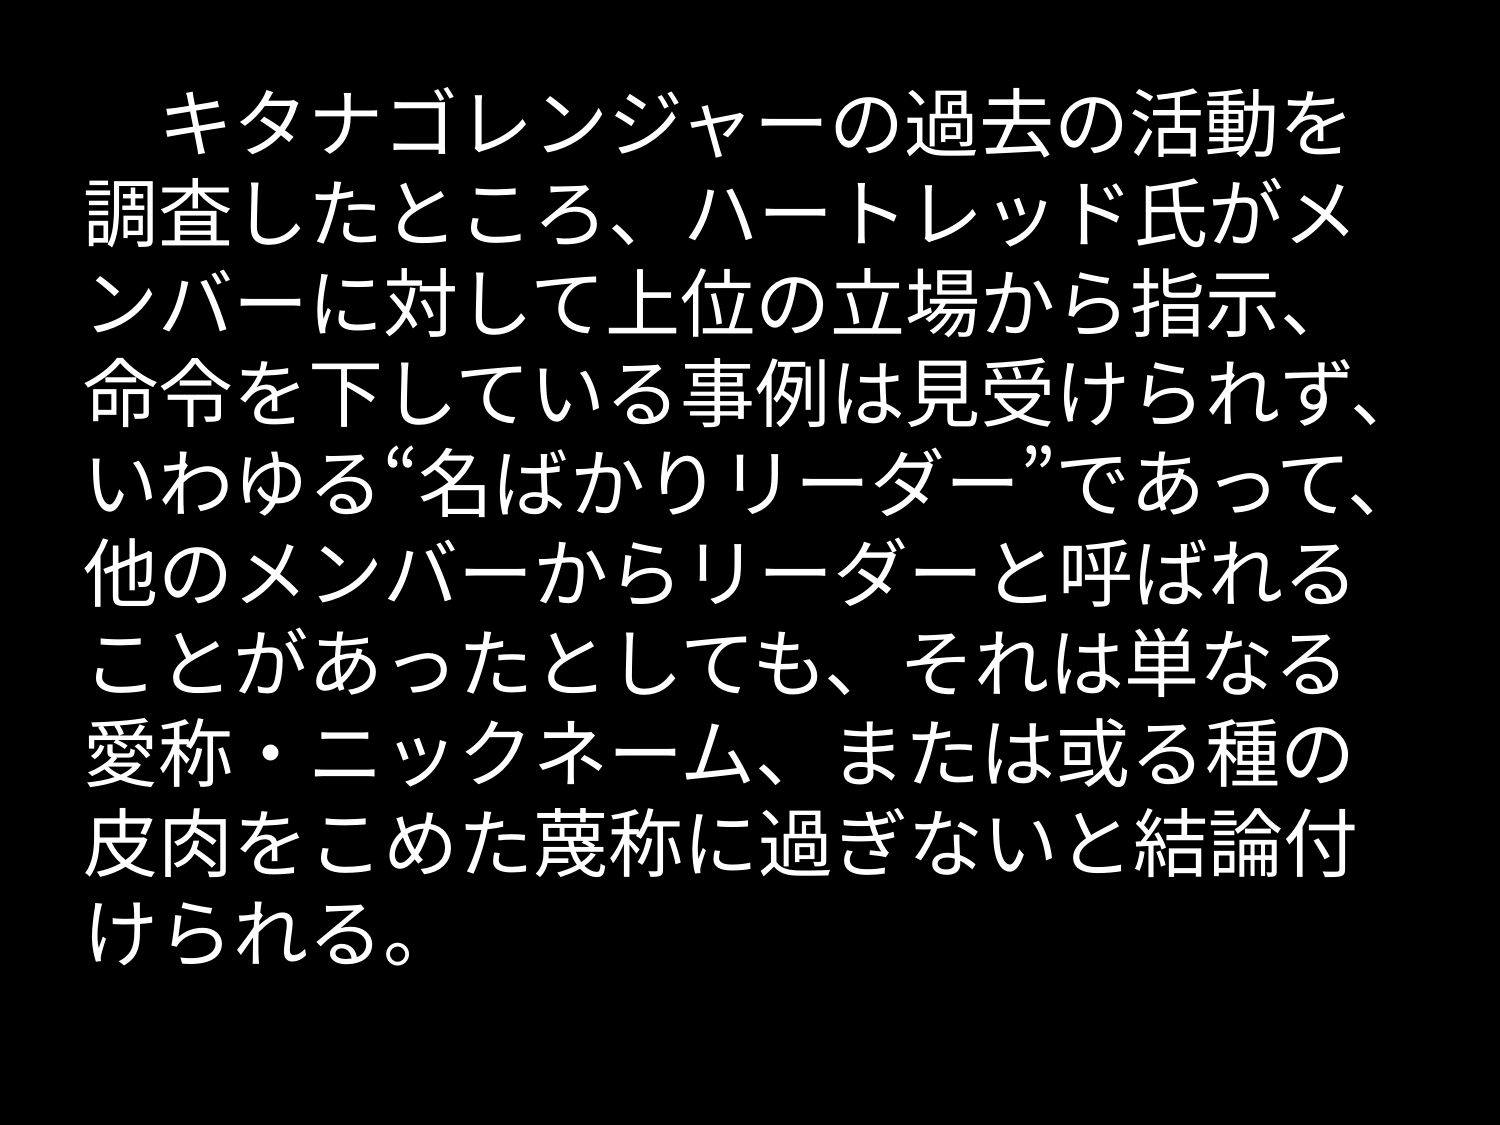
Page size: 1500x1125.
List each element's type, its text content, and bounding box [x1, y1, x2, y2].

text_box キタナゴレンジャーの過去の活動を調査したところ、ハートレッド氏がメンバーに対して上位の立場から指示、命令を下している事例は見受けられず、いわゆる“名ばかりリーダー”であって、他のメンバーからリーダーと呼ばれることがあったとしても、それは単なる愛称・ニックネーム、または或る種の皮肉をこめた蔑称に過ぎないと結論付けられる。 [68, 432, 1419, 621]
